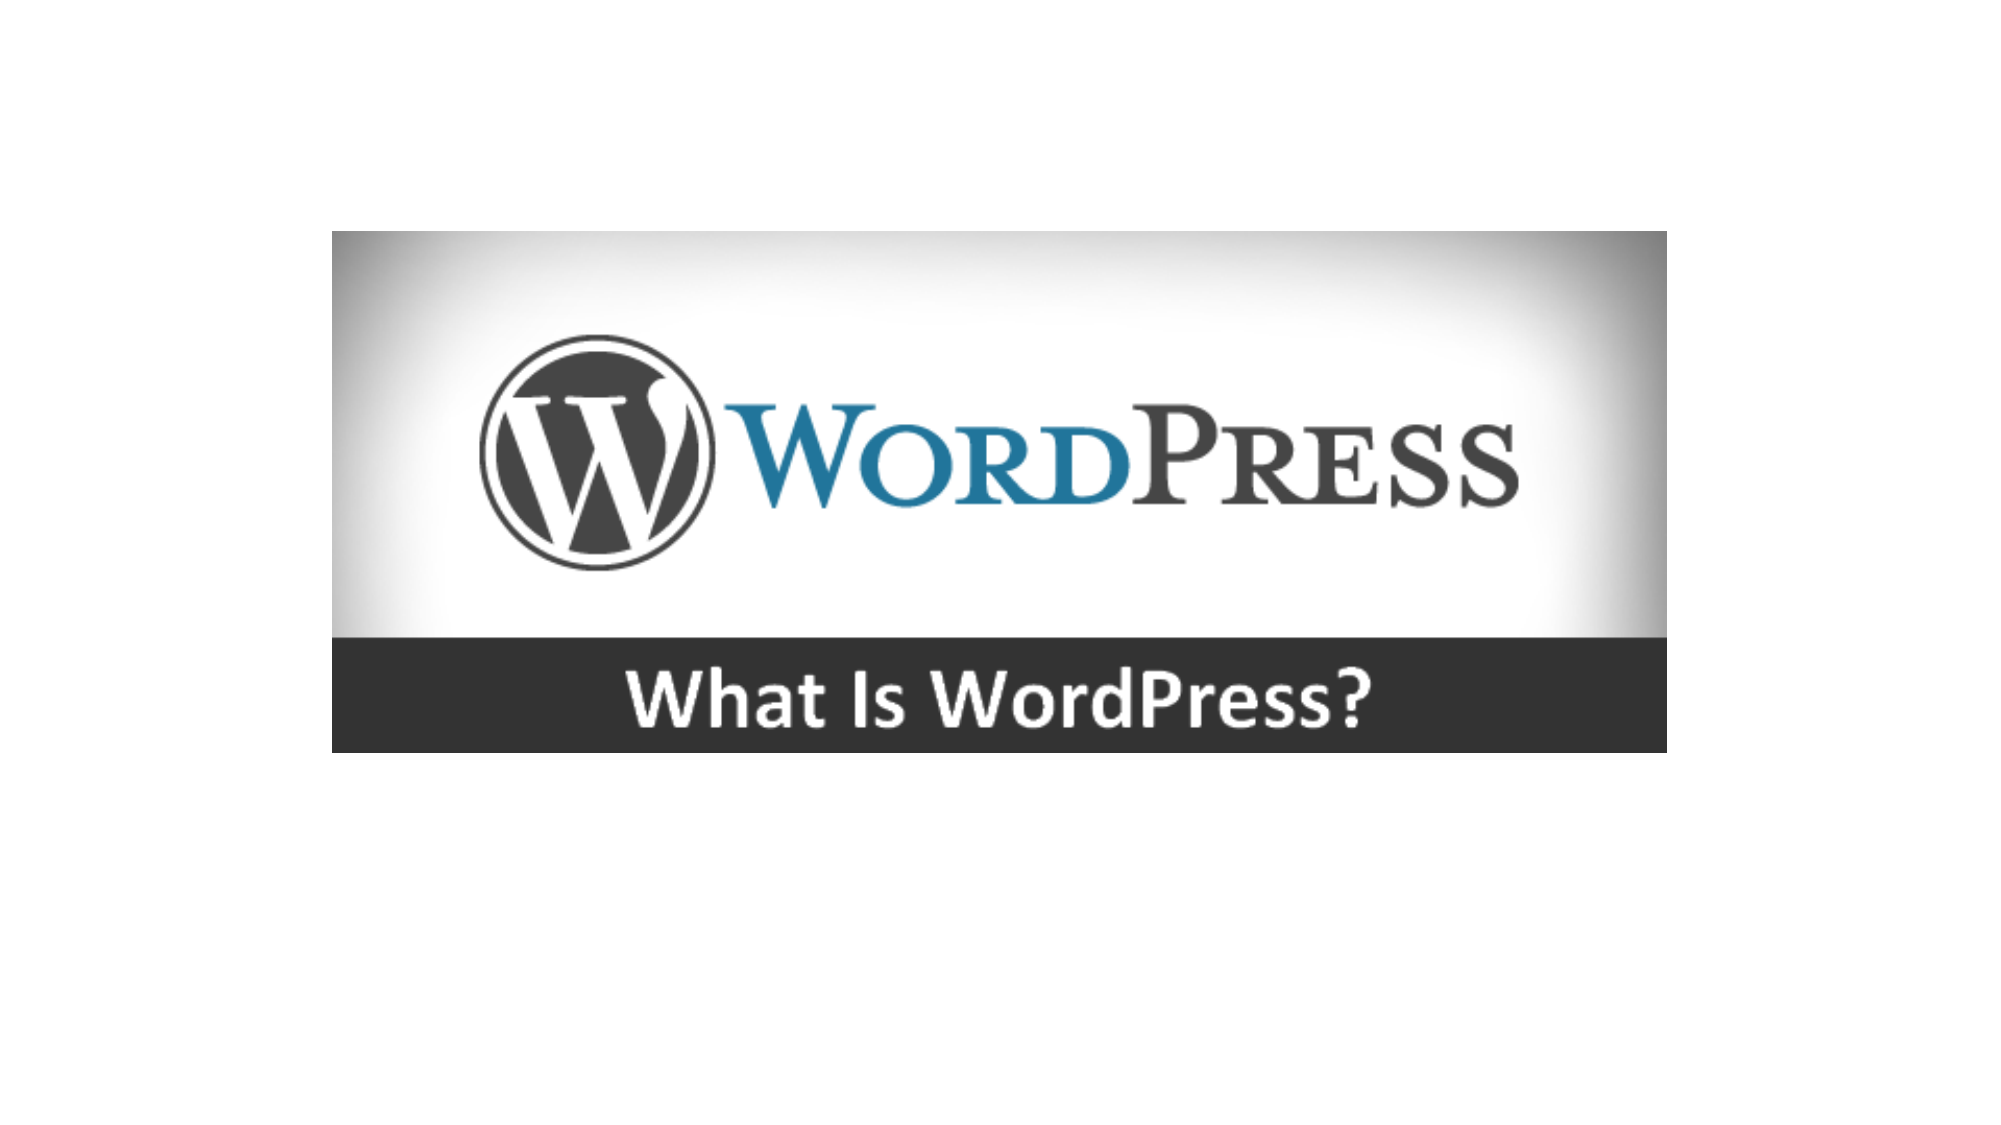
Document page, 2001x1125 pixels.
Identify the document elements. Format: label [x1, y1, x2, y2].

list [332, 231, 1667, 753]
